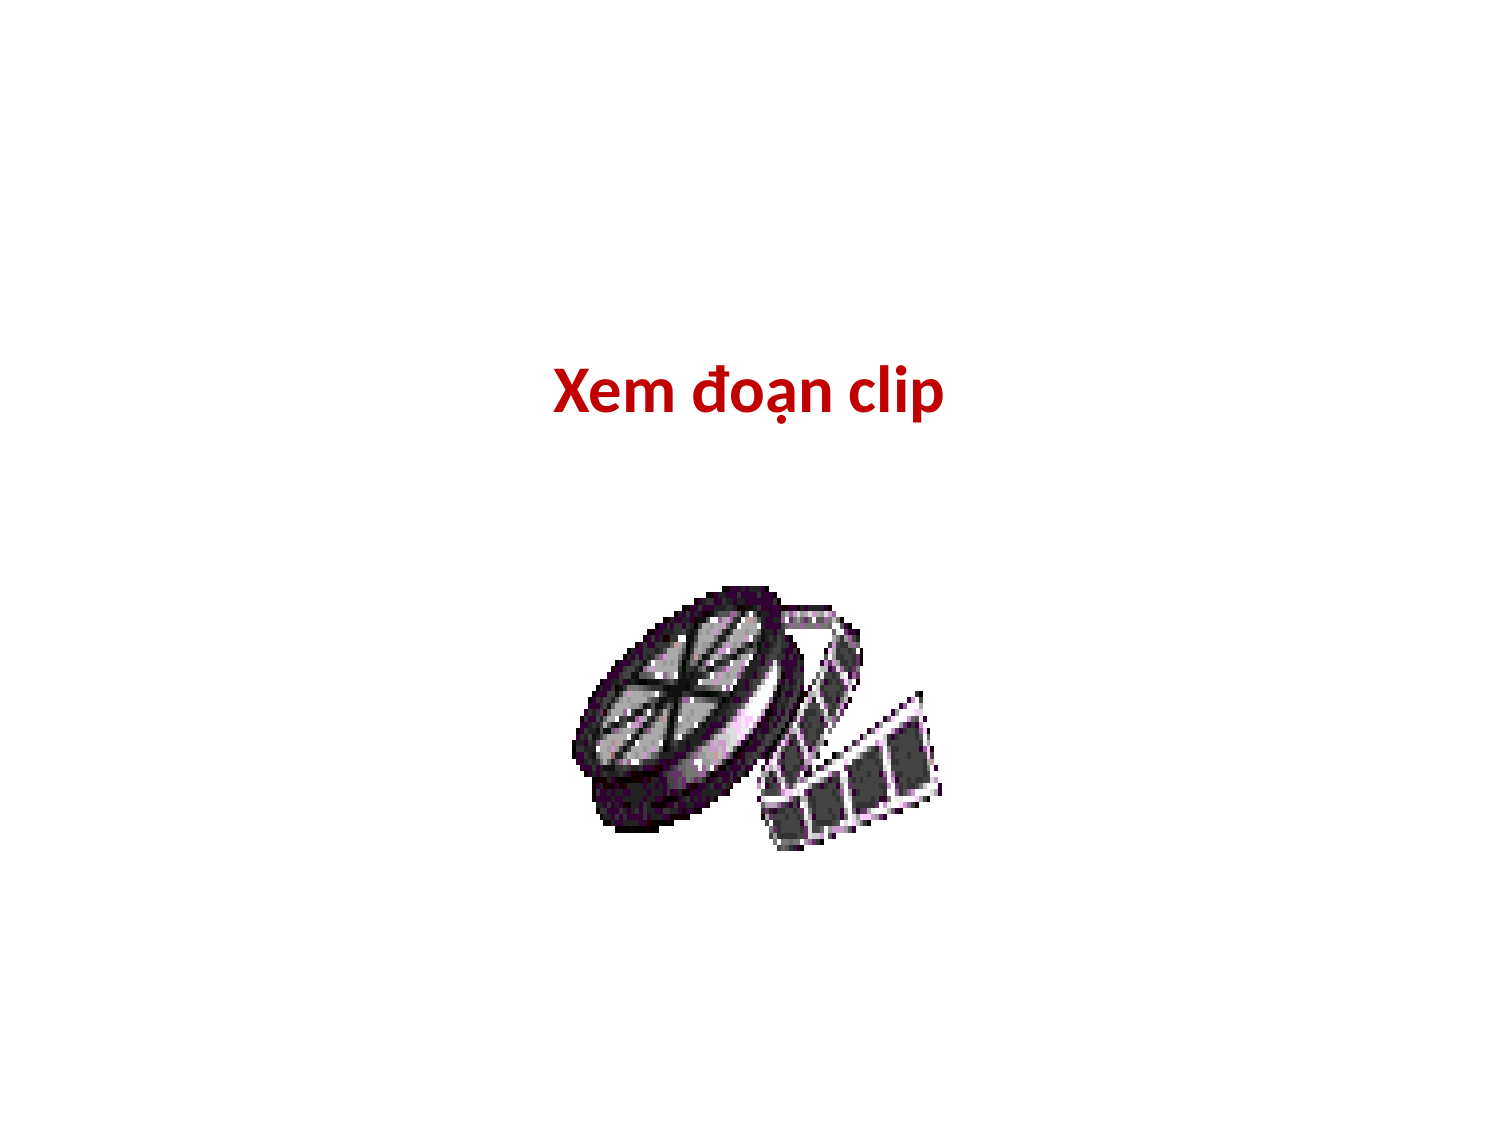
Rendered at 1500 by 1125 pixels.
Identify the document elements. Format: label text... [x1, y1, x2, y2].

text_box Xem đoạn clip [288, 338, 1211, 433]
picture [537, 562, 994, 870]
